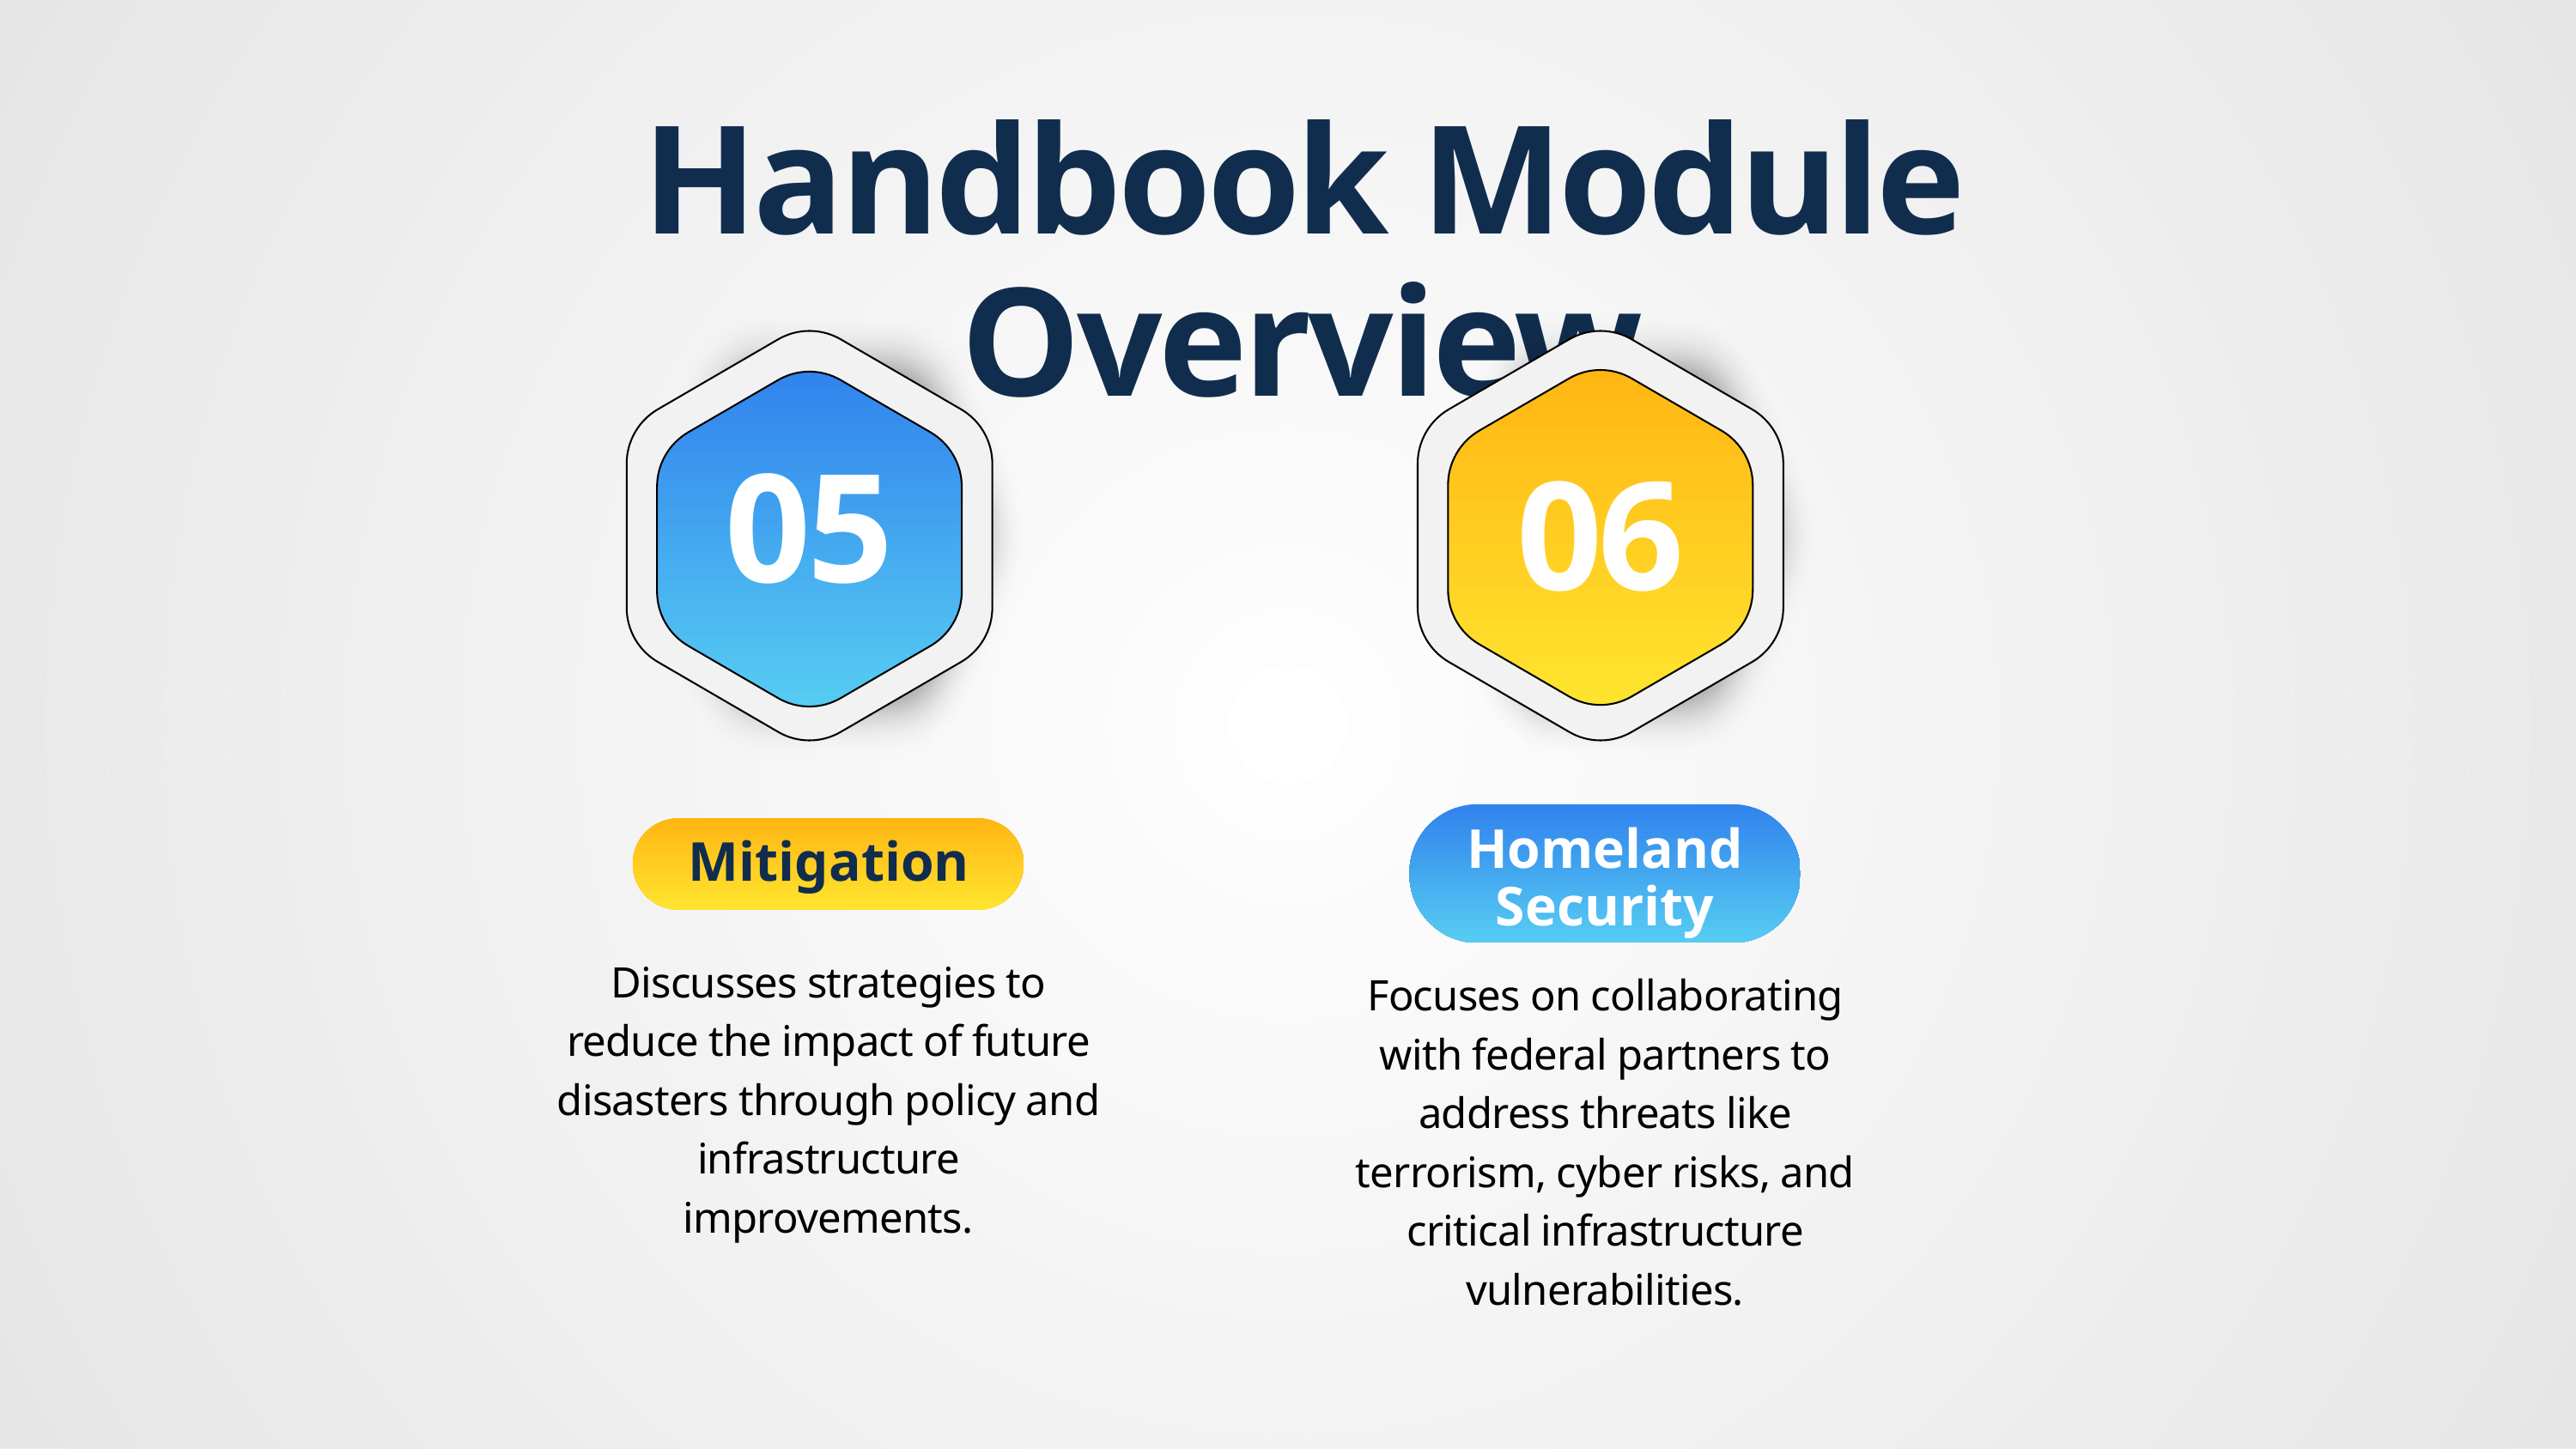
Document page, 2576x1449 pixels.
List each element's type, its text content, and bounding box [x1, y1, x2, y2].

text_box Handbook Module Overview [343, 101, 2262, 427]
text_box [1409, 803, 1801, 943]
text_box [1417, 313, 1821, 758]
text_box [626, 313, 1030, 758]
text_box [556, 817, 1101, 1174]
text_box Focuses on collaborating with federal partners to address threats like terrorism, cyber risks, and critical infrastructure vulnerabilities​. [1333, 961, 1877, 1314]
